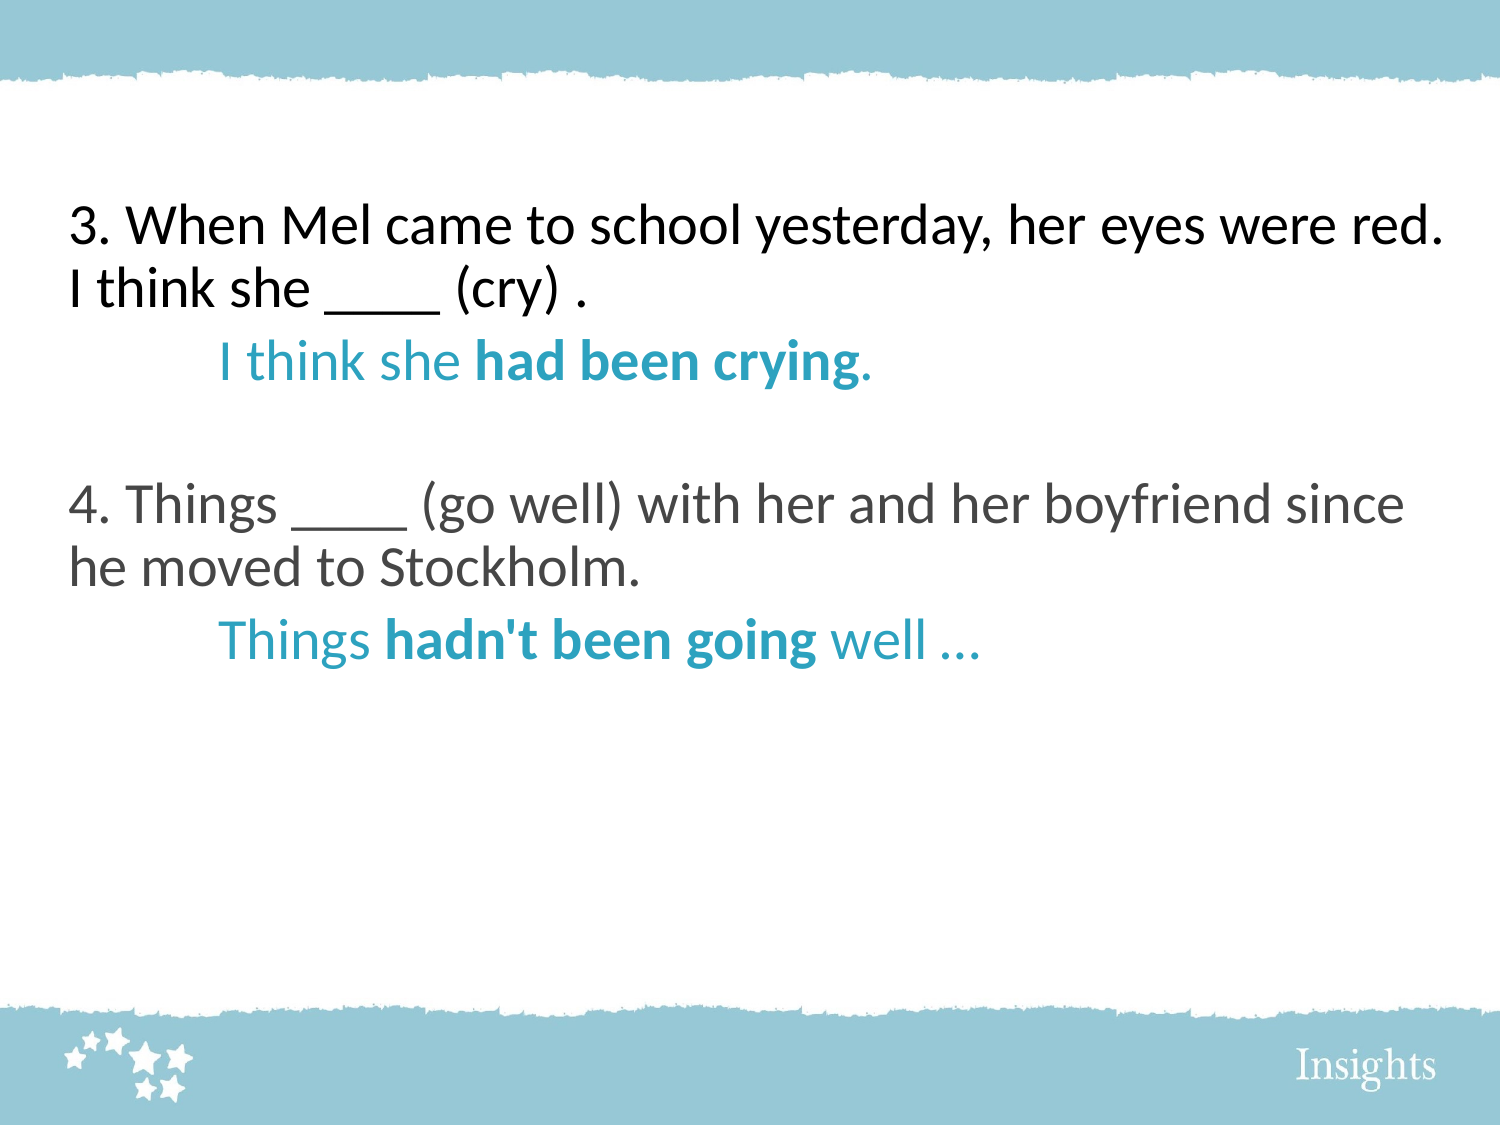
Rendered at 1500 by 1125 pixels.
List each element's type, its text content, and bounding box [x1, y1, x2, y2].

list 3. When Mel came to school yesterday, her eyes were red. I think she ____ (cry) . I think she had been crying. 4. Things ____ (go well) with her and her boyfriend since he moved to Stockholm. Things hadn't been going well … [60, 185, 1469, 1085]
picture [0, 0, 1500, 1125]
